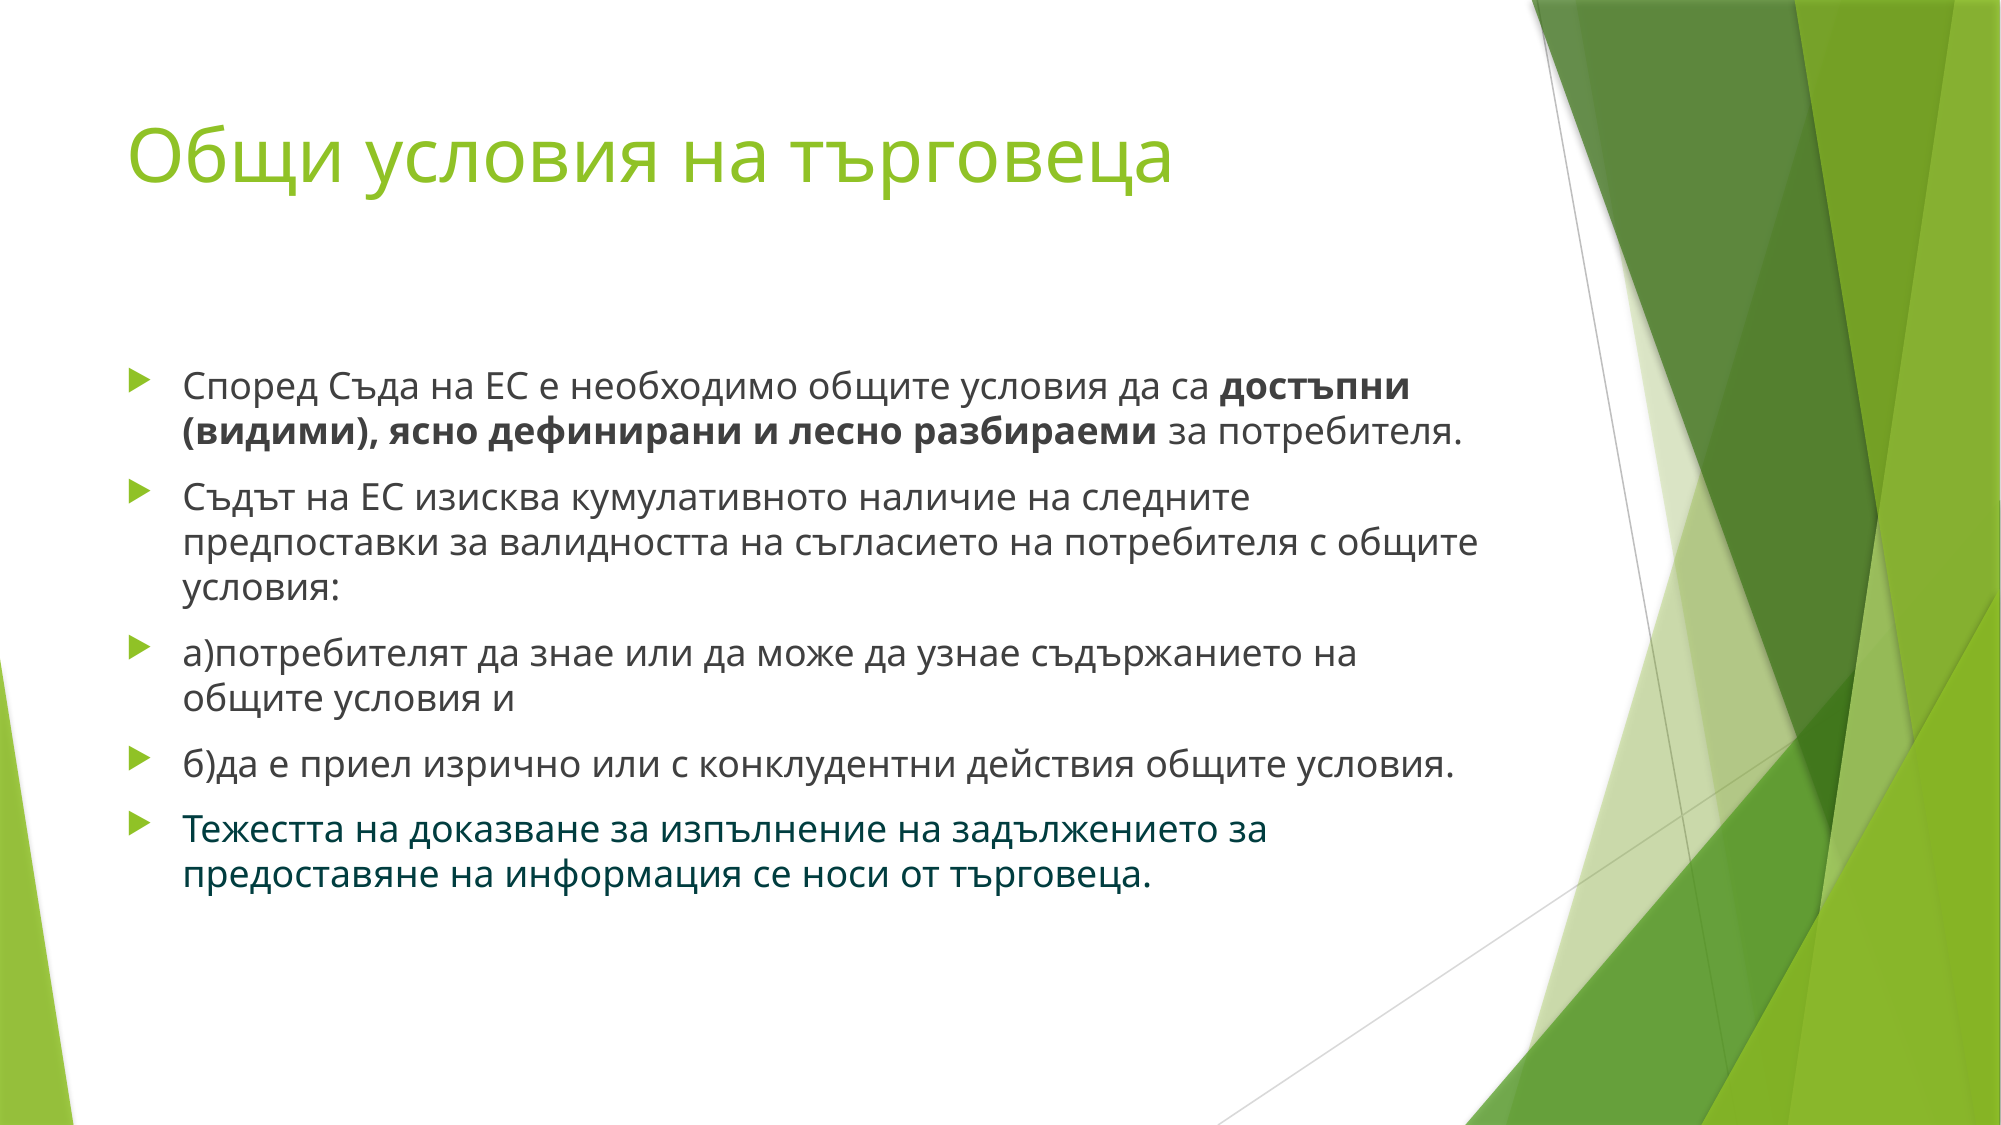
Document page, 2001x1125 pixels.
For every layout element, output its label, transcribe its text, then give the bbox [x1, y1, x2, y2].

list Според Съда на ЕС е необходимо общите условия да са достъпни (видими), ясно дефинирани и лесно разбираеми за потребителя. Съдът на ЕС изисква кумулативното наличие на следните предпоставки за валидността на съгласието на потребителя с общите условия: а)потребителят да знае или да може да узнае съдържанието на общите условия и б)да е приел изрично или с конклудентни действия общите условия. Тежестта на доказване за изпълнение на задължението за предоставяне на информация се носи от търговеца. [111, 354, 1522, 992]
title Общи условия на търговеца [111, 99, 1522, 317]
